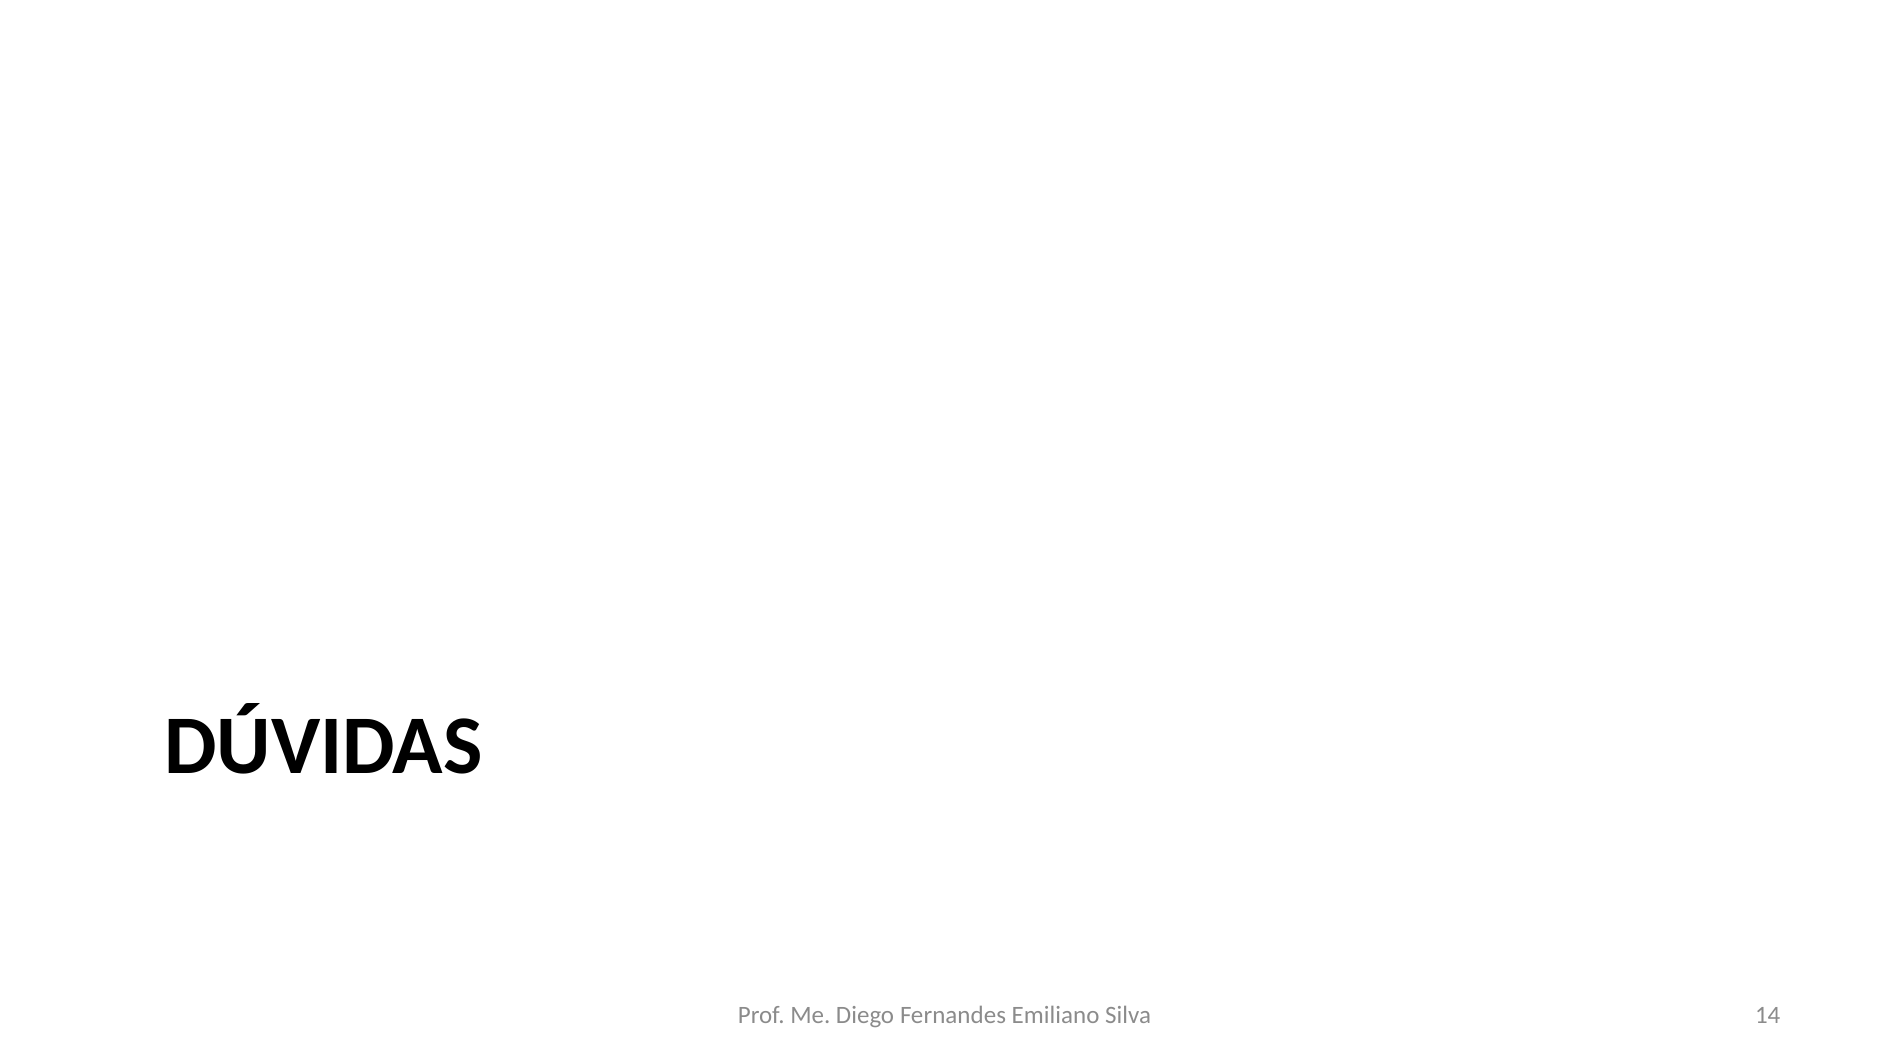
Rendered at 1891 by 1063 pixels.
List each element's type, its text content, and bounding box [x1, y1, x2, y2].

slide_number 14 [1354, 985, 1796, 1042]
title Dúvidas [149, 683, 1756, 895]
footer Prof. Me. Diego Fernandes Emiliano Silva [645, 985, 1245, 1042]
